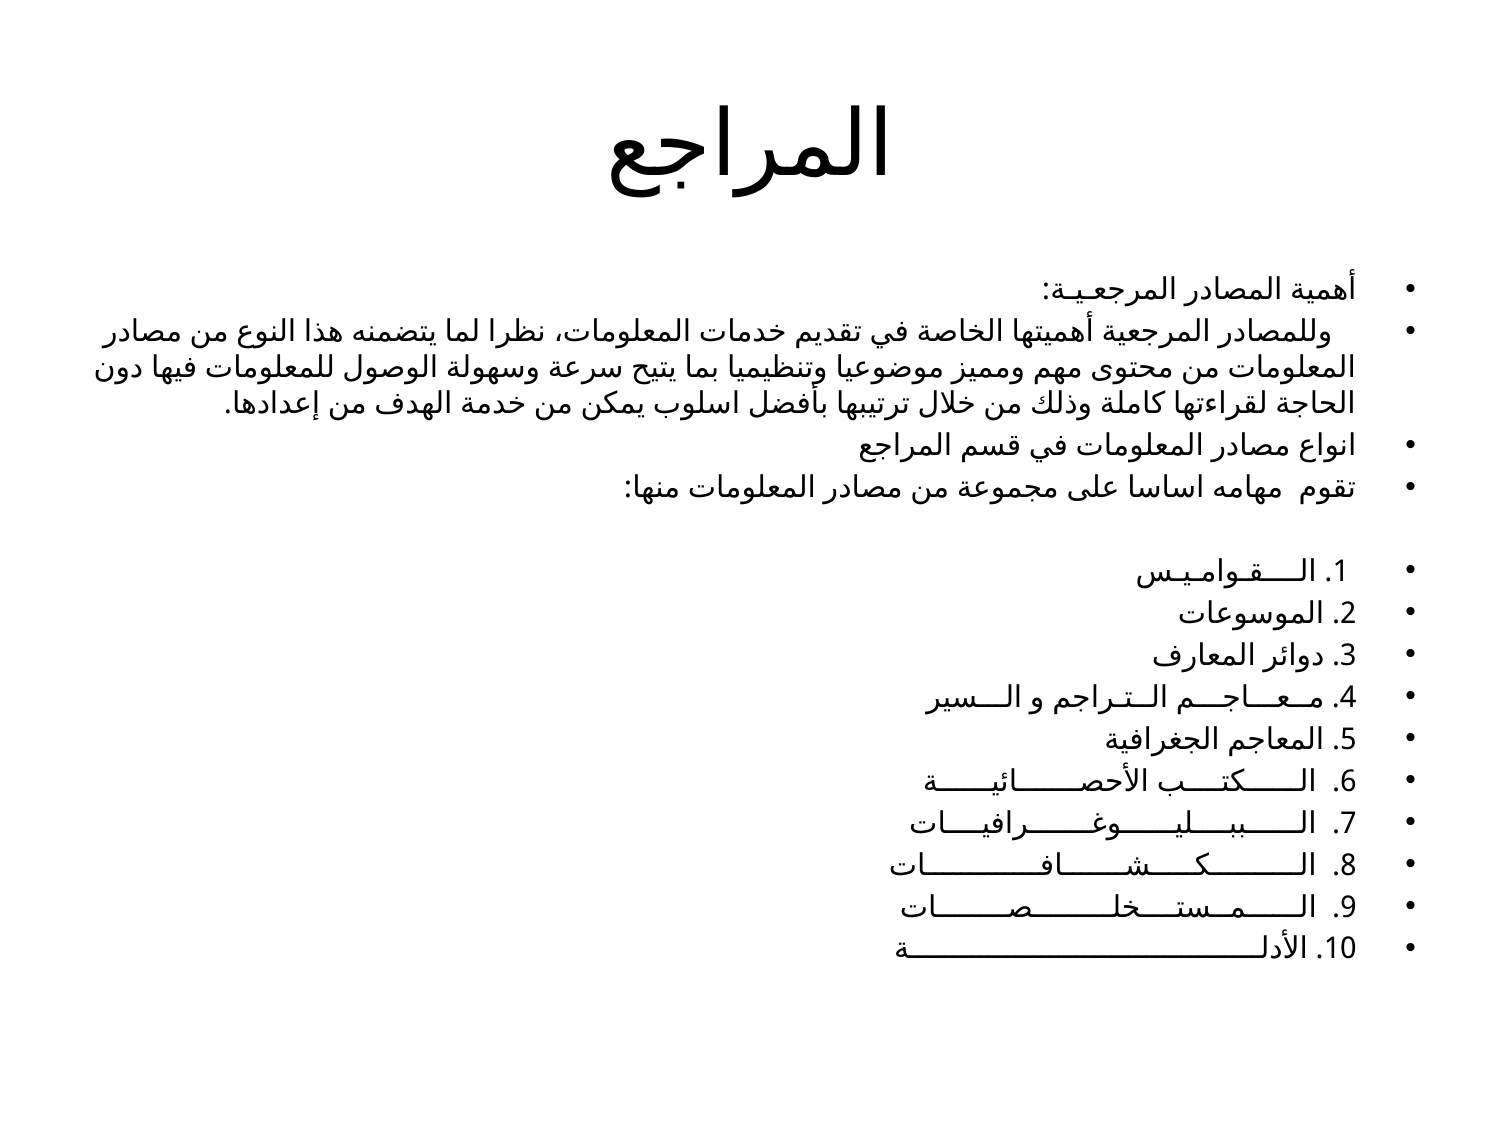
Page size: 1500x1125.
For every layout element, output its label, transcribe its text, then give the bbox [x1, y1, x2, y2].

title المراجع [75, 45, 1425, 233]
list أهمية المصادر المرجعـيـة: وللمصادر المرجعية أهميتها الخاصة في تقديم خدمات المعلومات، نظرا لما يتضمنه هذا النوع من مصادر المعلومات من محتوى مهم ومميز موضوعيا وتنظيميا بما يتيح سرعة وسهولة الوصول للمعلومات فيها دون الحاجة لقراءتها كاملة وذلك من خلال ترتيبها بأفضل اسلوب يمكن من خدمة الهدف من إعدادها. انواع مصادر المعلومات في قسم المراجع تقوم مهامه اساسا على مجموعة من مصادر المعلومات منها: 1. الــــقـوامـيـس 2. الموسوعات 3. دوائر المعارف 4. مــعـــاجـــم الــتـراجم و الـــسير 5. المعاجم الجغرافية 6. الــــــكتــــب الأحصـــــــائيــــــة 7. الــــــببــــليــــــوغـــــــرافيــــات 8. الــــــــــكـــــشـــــــافـــــــــــــات 9. الــــــمــستــــخلـــــــــصــــــــات 10. الأدلــــــــــــــــــــــــــــــــــــــــة [75, 262, 1425, 1005]
